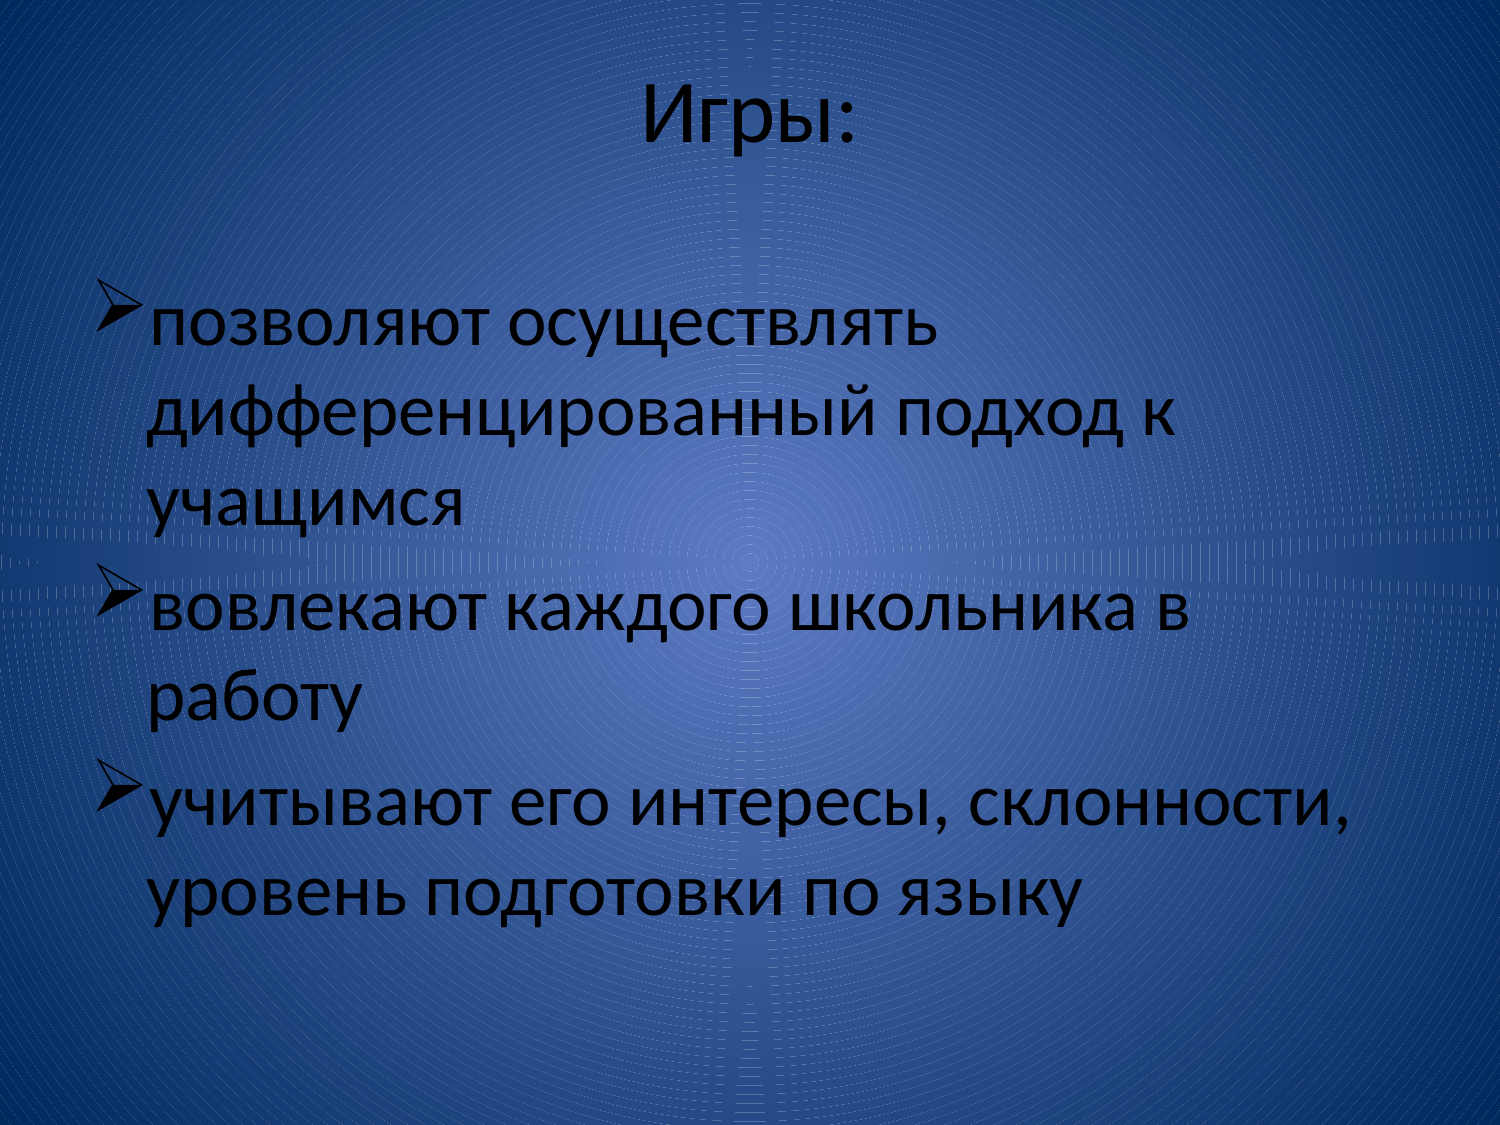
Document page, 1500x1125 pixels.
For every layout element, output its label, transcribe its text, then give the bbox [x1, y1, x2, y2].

list позволяют осуществлять дифференцированный подход к учащимся вовлекают каждого школьника в работу учитывают его интересы, склонности, уровень подготовки по языку [75, 262, 1425, 1005]
title Игры: [75, 45, 1425, 233]
